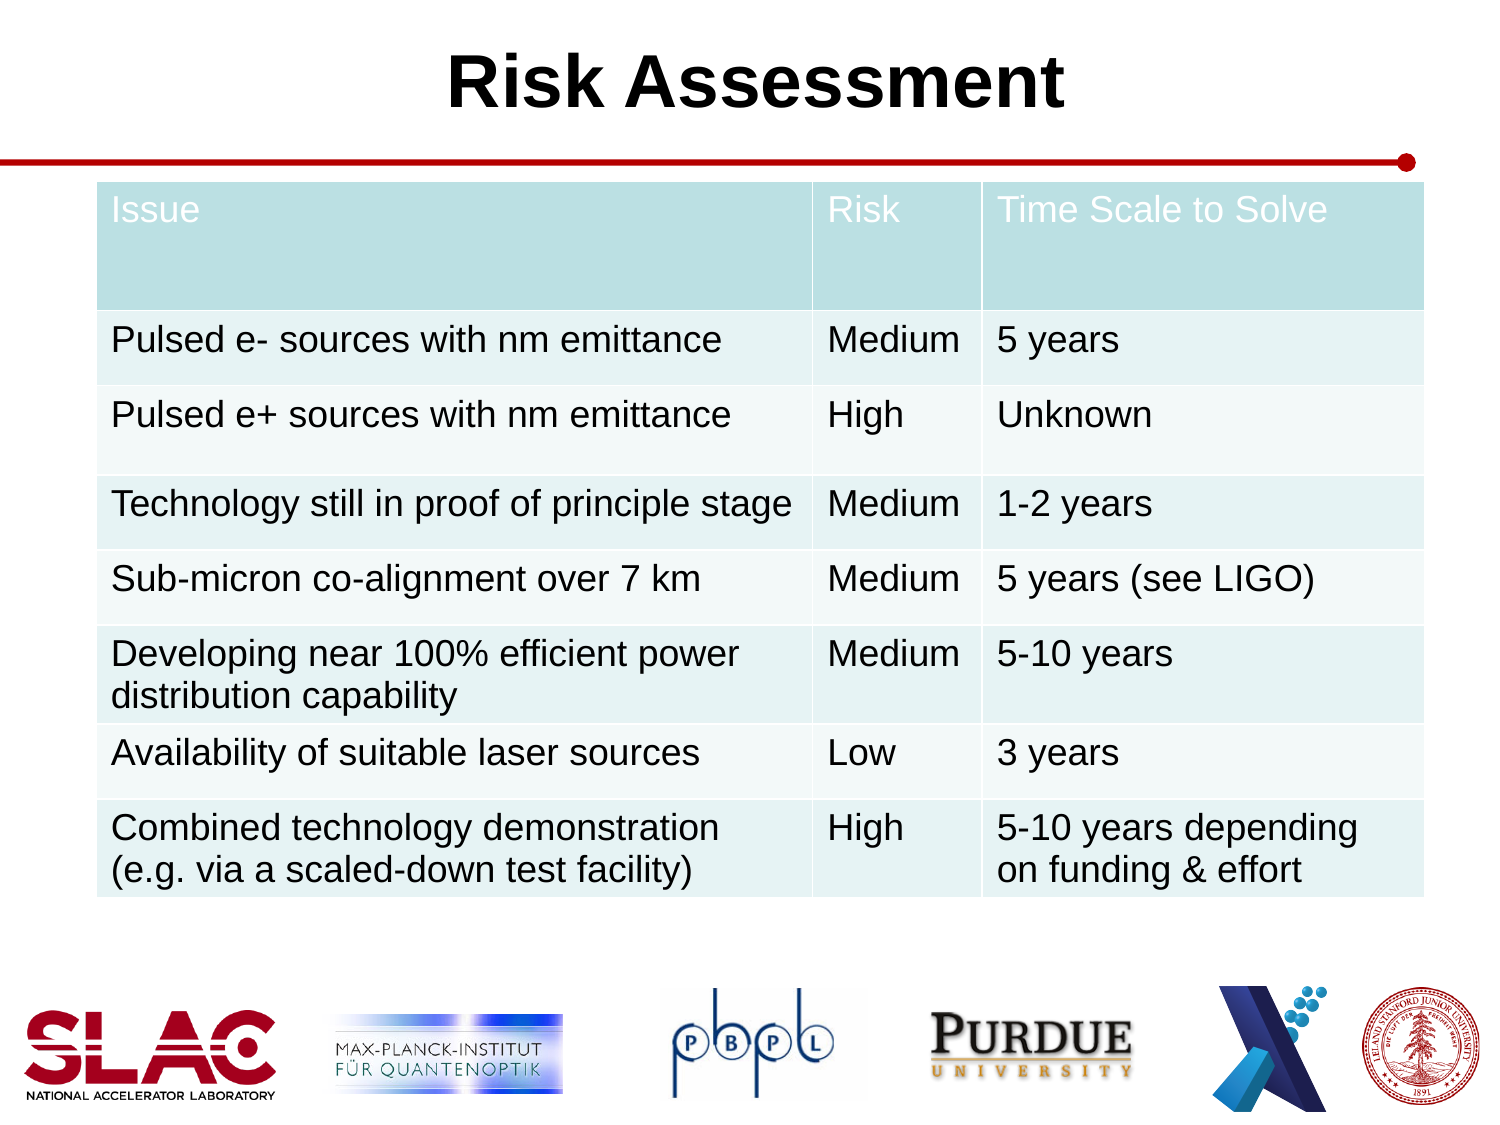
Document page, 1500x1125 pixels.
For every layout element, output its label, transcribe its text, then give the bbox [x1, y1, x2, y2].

table_header Risk [813, 182, 981, 310]
table_cell Medium [813, 551, 981, 624]
table_cell Medium [813, 311, 981, 385]
table_cell 5 years (see LIGO) [983, 551, 1424, 624]
picture [660, 988, 868, 1101]
table_cell 5-10 years [983, 626, 1424, 723]
table_cell Sub-micron co-alignment over 7 km [97, 551, 812, 624]
table_cell Availability of suitable laser sources [97, 725, 812, 798]
picture [1362, 987, 1480, 1105]
table_header Issue [97, 182, 812, 310]
table_cell 1-2 years [983, 476, 1424, 549]
picture [314, 1014, 563, 1094]
title Risk Assessment [49, 24, 1463, 151]
table_cell Technology still in proof of principle stage [97, 476, 812, 549]
picture [921, 1004, 1140, 1086]
table_cell 5 years [983, 311, 1424, 385]
table_cell Pulsed e- sources with nm emittance [97, 311, 812, 385]
table_cell Medium [813, 476, 981, 549]
table_cell Unknown [983, 386, 1424, 474]
table_cell Developing near 100% efficient power distribution capability [97, 626, 812, 723]
table_cell 3 years [983, 725, 1424, 798]
picture [1212, 986, 1327, 1112]
table_cell High [813, 386, 981, 474]
table_cell Combined technology demonstration (e.g. via a scaled-down test facility) [97, 800, 812, 897]
table_cell Low [813, 725, 981, 798]
table_cell High [813, 800, 981, 897]
picture [24, 1010, 276, 1100]
table_header Time Scale to Solve [983, 182, 1424, 310]
table_cell 5-10 years depending on funding & effort [983, 800, 1424, 897]
table_cell Medium [813, 626, 981, 723]
table_cell Pulsed e+ sources with nm emittance [97, 386, 812, 474]
